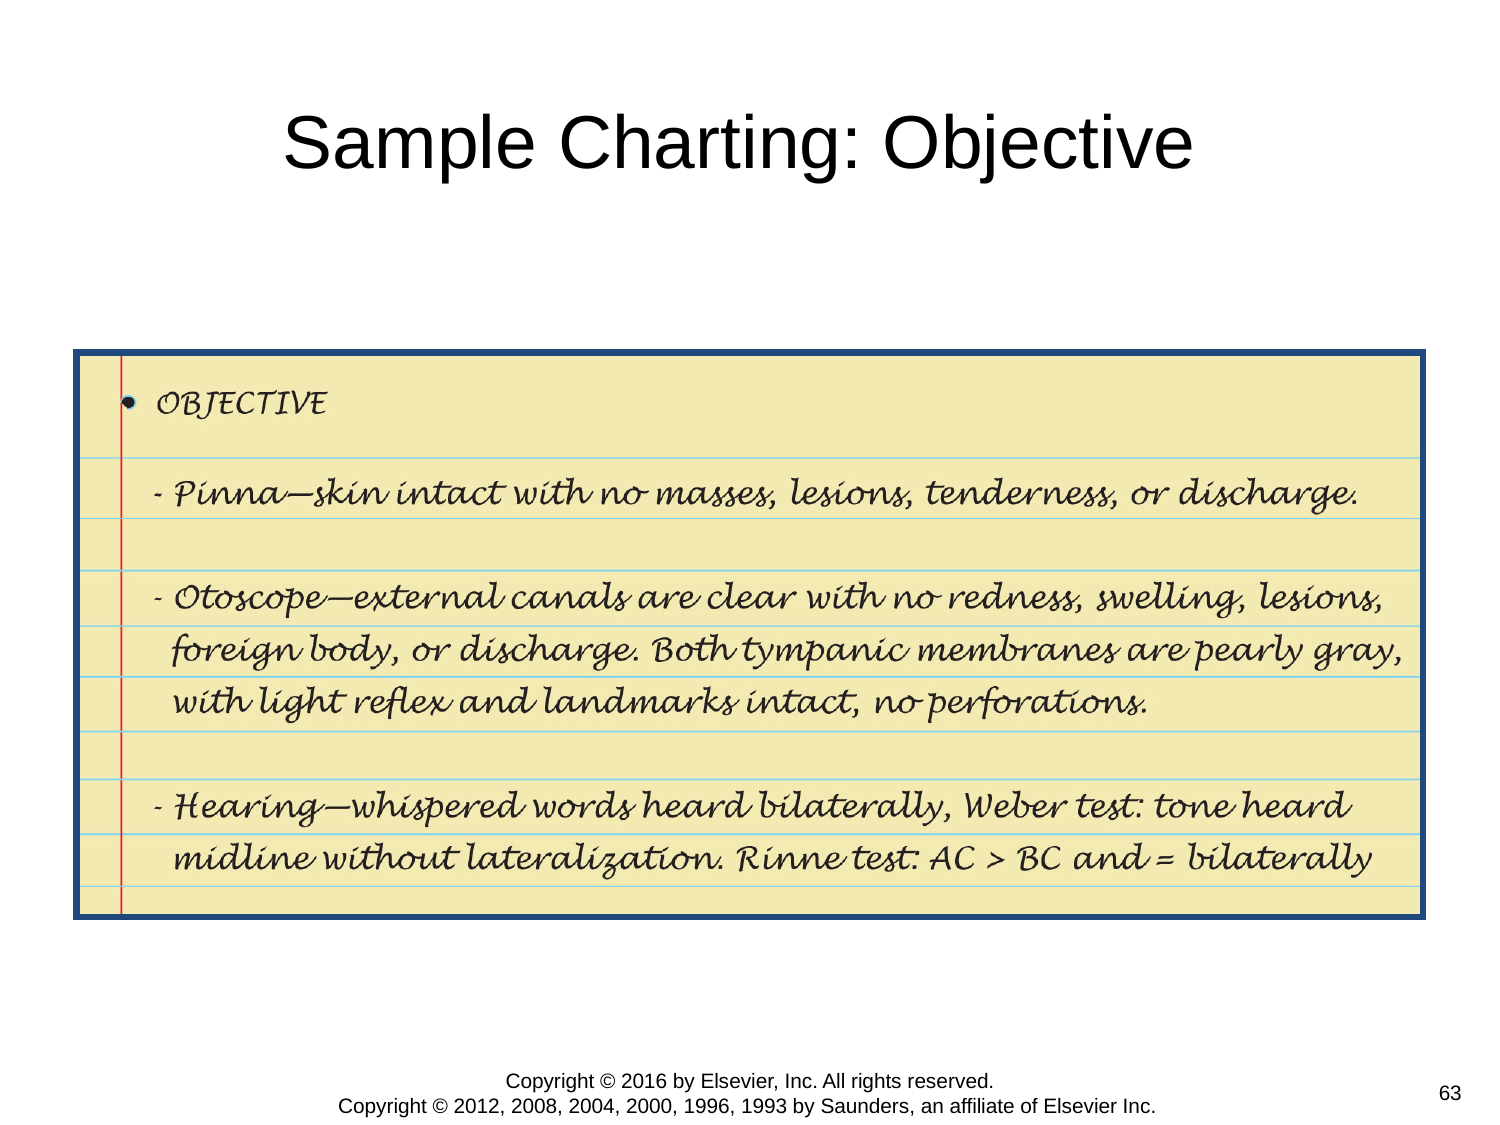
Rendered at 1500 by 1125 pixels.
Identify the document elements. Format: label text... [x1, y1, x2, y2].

picture [79, 355, 1421, 914]
slide_number 63 [1400, 1060, 1495, 1123]
title Sample Charting: Objective [75, 45, 1425, 233]
footer Copyright © 2016 by Elsevier, Inc. All rights reserved. Copyright © 2012, 2008, 2004, 2000, 1996, 1993 by Saunders, an affiliate of Elsevier Inc. [162, 1059, 1338, 1123]
